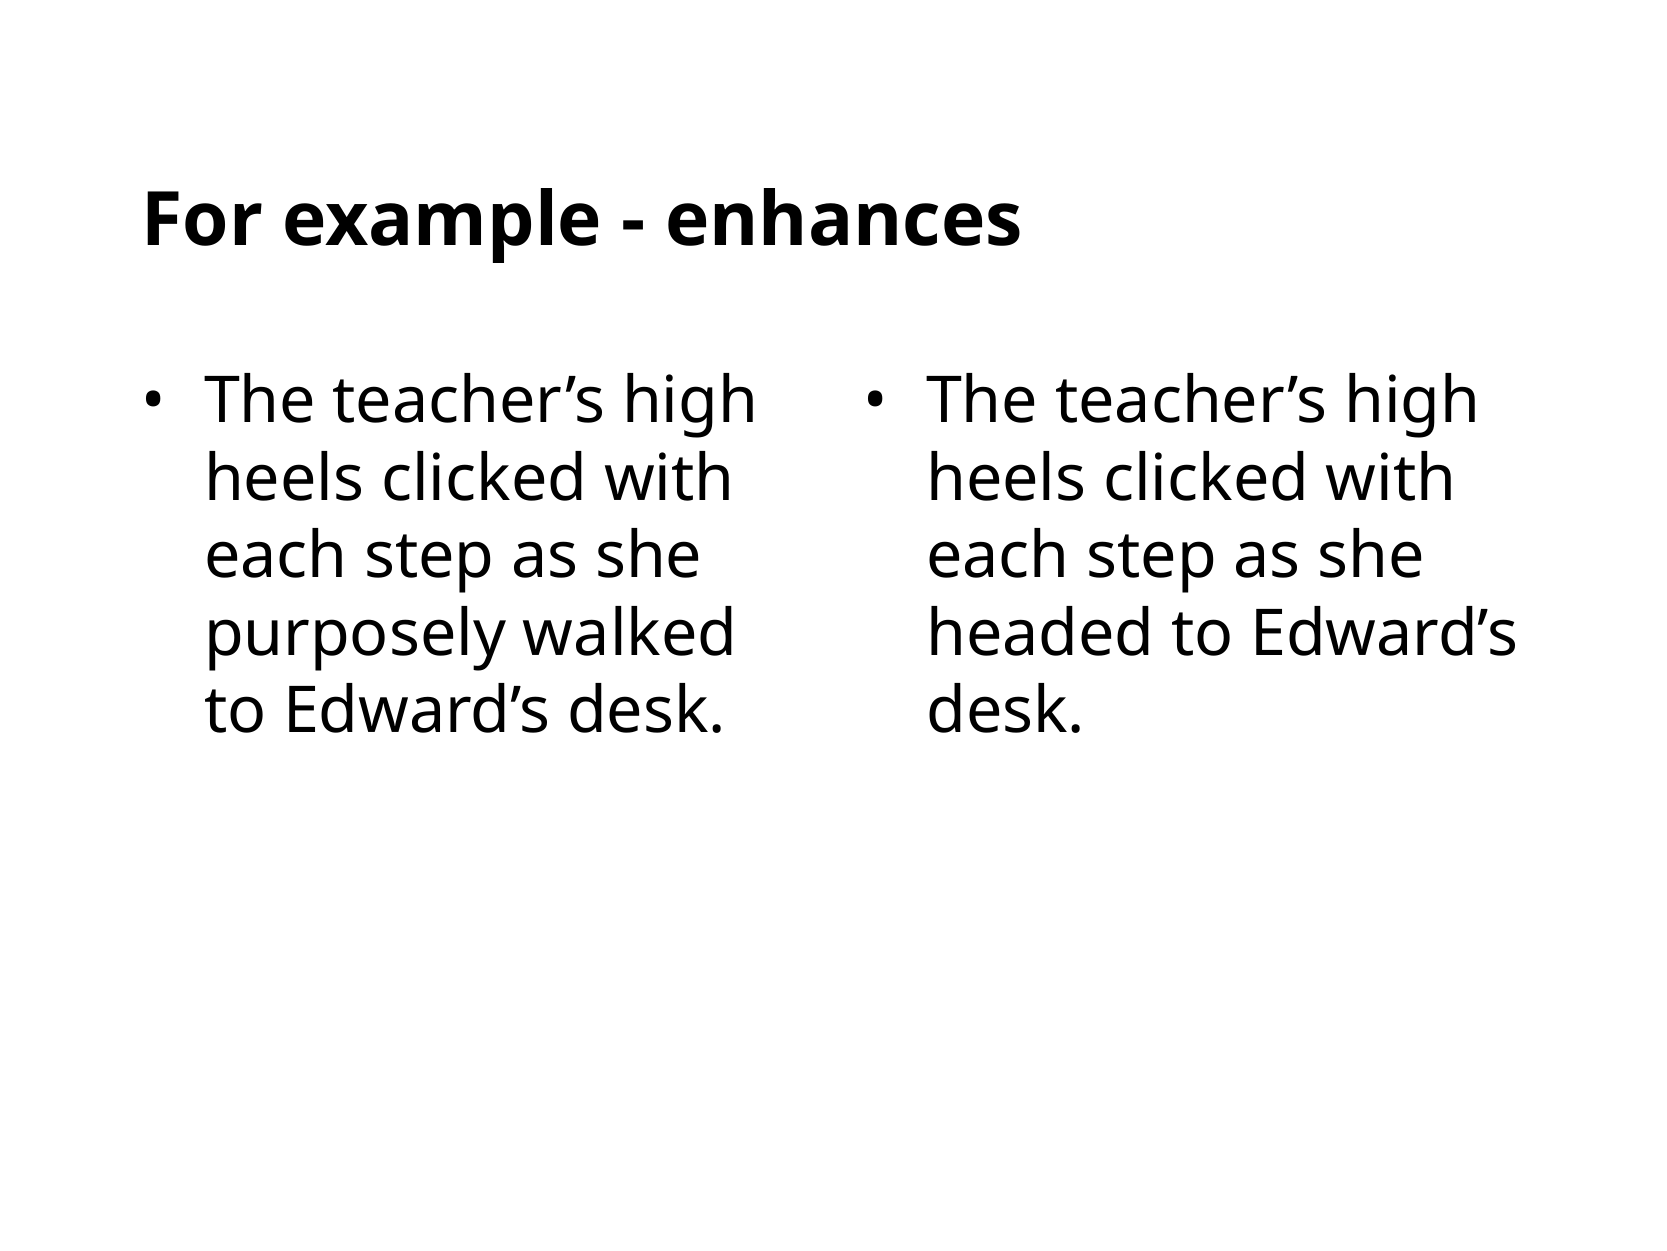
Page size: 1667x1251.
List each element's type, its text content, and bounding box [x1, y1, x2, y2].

list The teacher’s high heels clicked with each step as she headed to Edward’s desk. [847, 350, 1542, 1100]
list The teacher’s high heels clicked with each step as she purposely walked to Edward’s desk. [125, 350, 820, 1100]
title For example - enhances [125, 111, 1542, 320]
